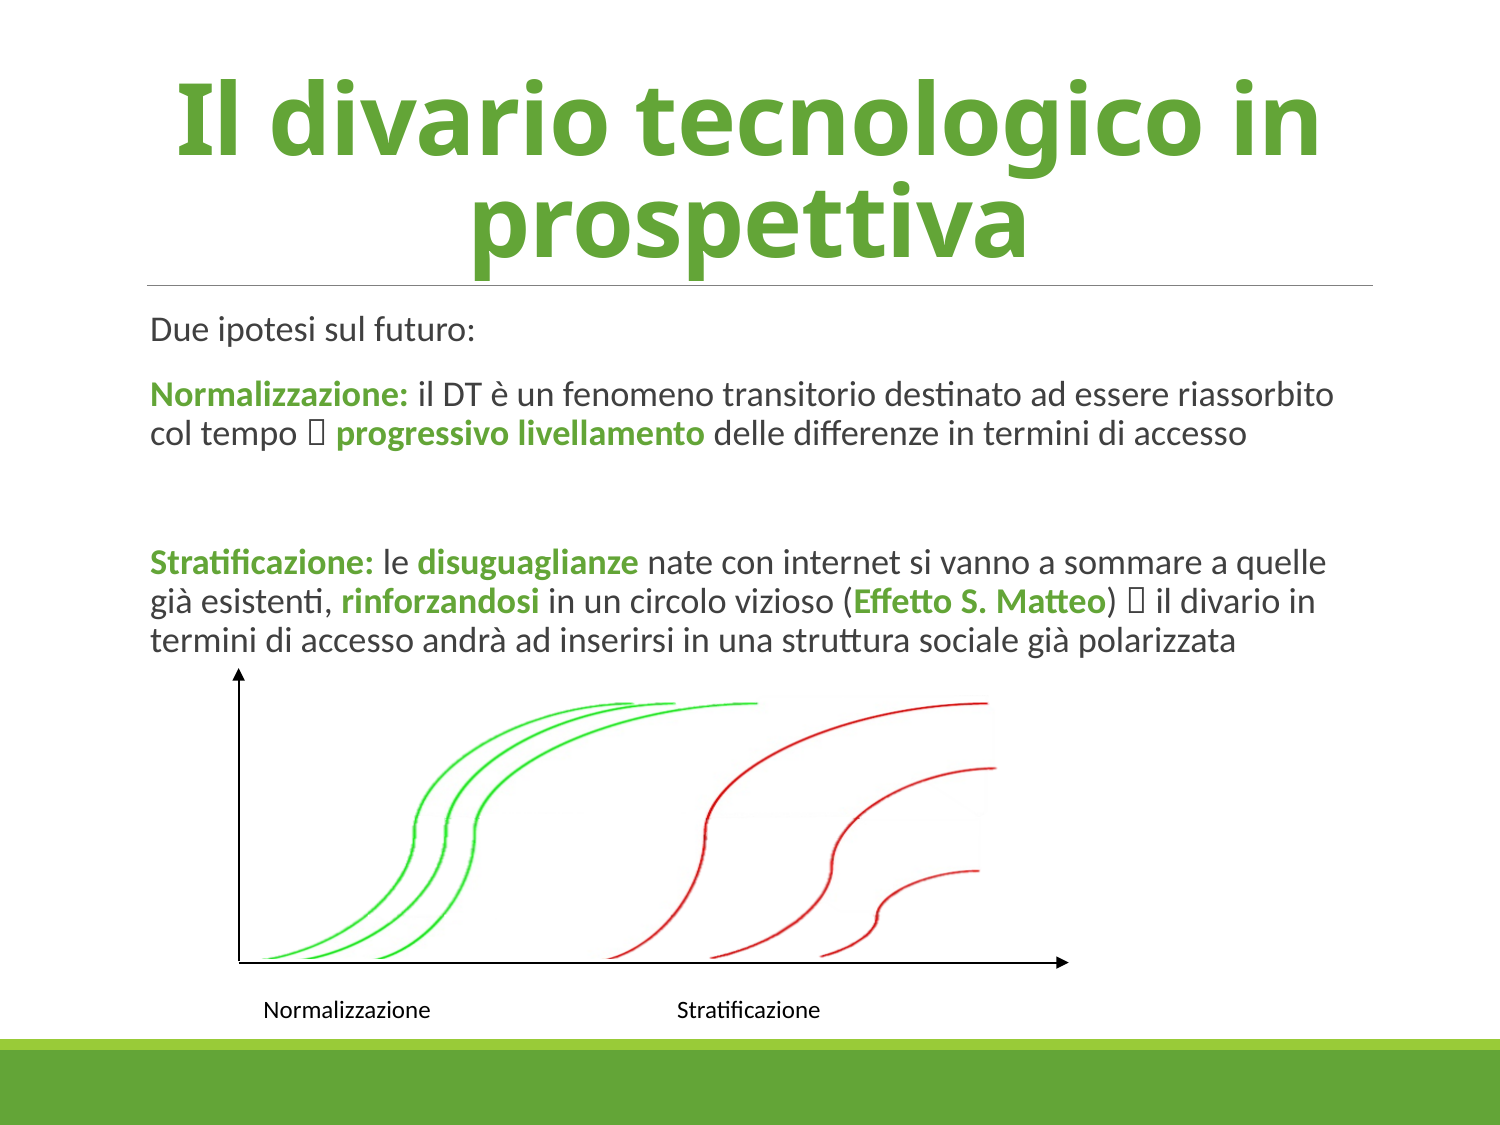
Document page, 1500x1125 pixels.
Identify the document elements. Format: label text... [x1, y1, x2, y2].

list Due ipotesi sul futuro: Normalizzazione: il DT è un fenomeno transitorio destinato ad essere riassorbito col tempo  progressivo livellamento delle differenze in termini di accesso Stratificazione: le disuguaglianze nate con internet si vanno a sommare a quelle già esistenti, rinforzandosi in un circolo vizioso (Effetto S. Matteo)  il divario in termini di accesso andrà ad inserirsi in una struttura sociale già polarizzata [135, 302, 1373, 697]
title Il divario tecnologico in prospettiva [0, 47, 1500, 285]
text_box Normalizzazione Stratificazione [248, 985, 1140, 1031]
picture [247, 695, 1030, 960]
